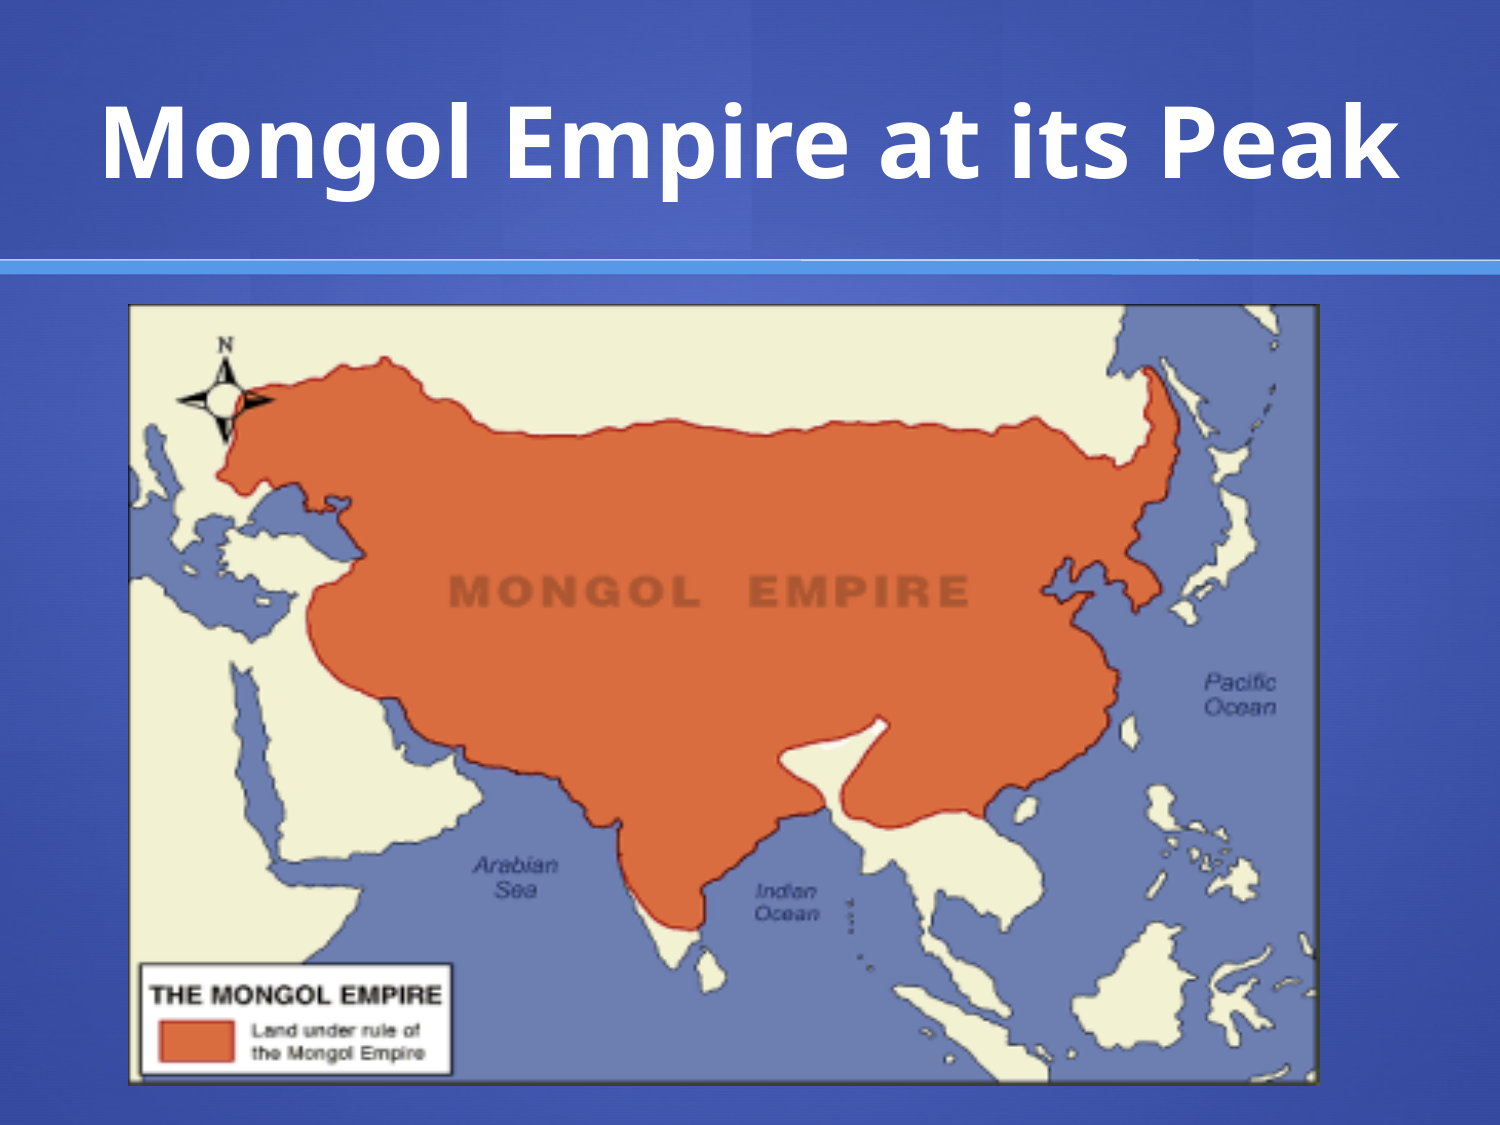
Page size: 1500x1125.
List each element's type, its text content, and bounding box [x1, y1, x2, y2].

title Mongol Empire at its Peak [75, 45, 1425, 233]
picture [127, 303, 1322, 1087]
